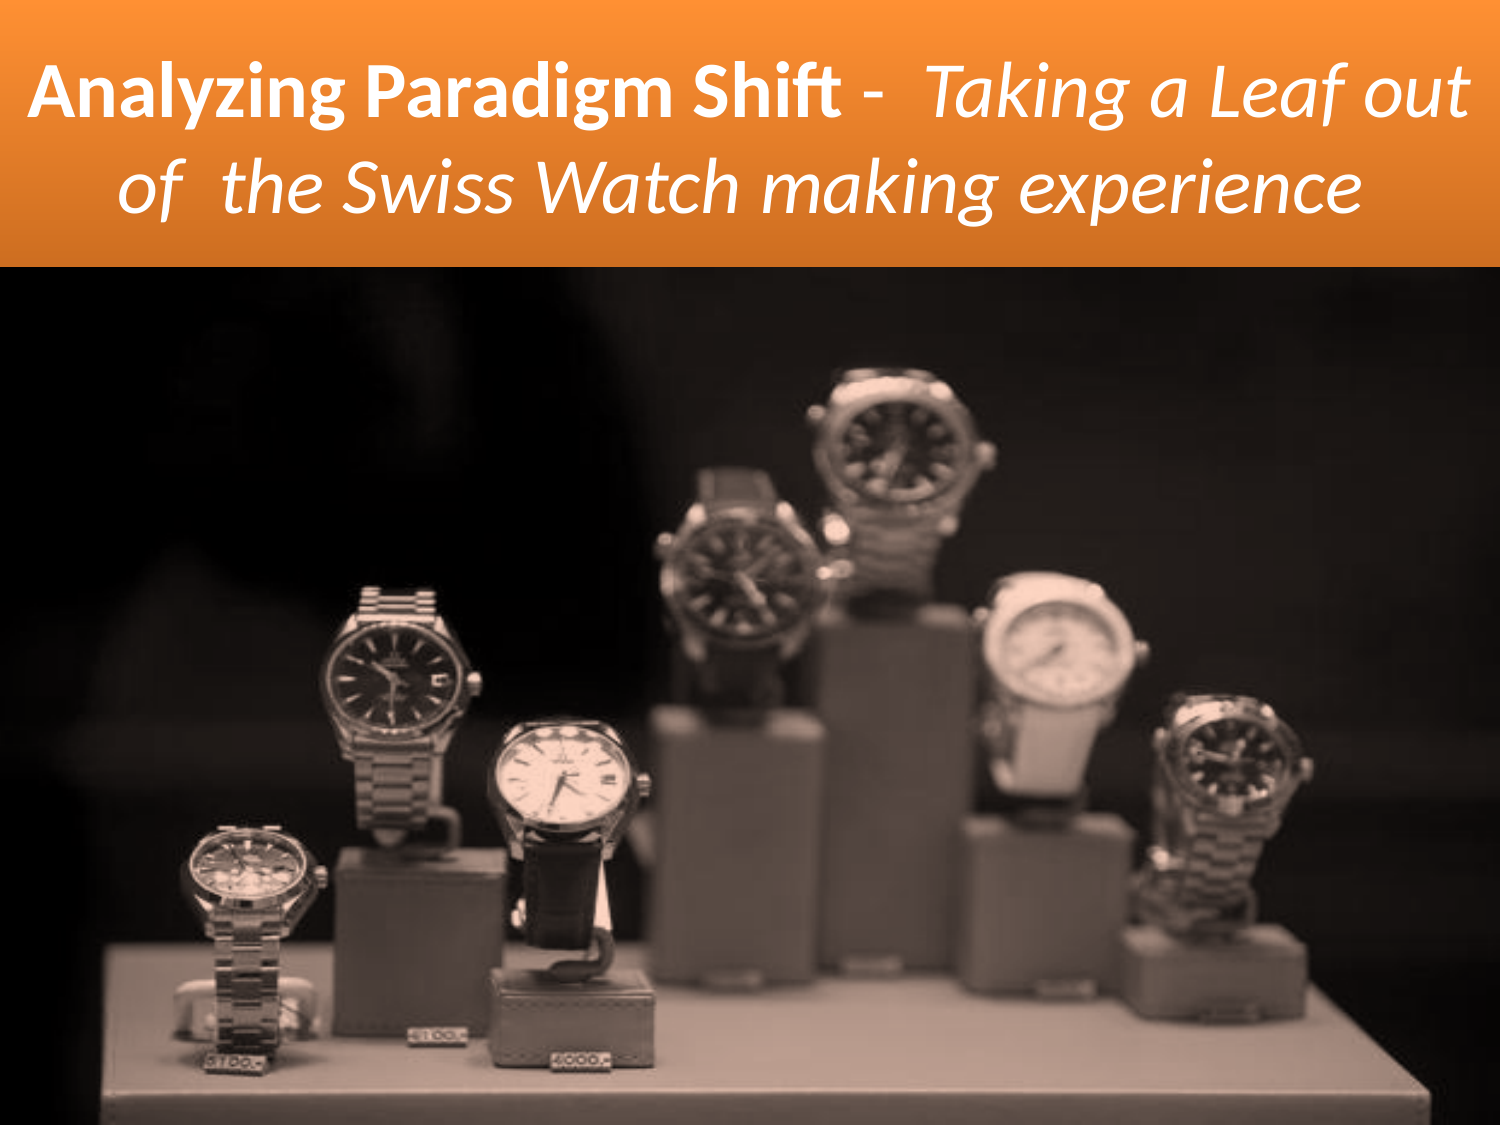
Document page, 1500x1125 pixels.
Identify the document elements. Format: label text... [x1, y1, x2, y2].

title Analyzing Paradigm Shift - Taking a Leaf out of the Swiss Watch making experience [0, 0, 1500, 266]
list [0, 266, 1500, 1125]
